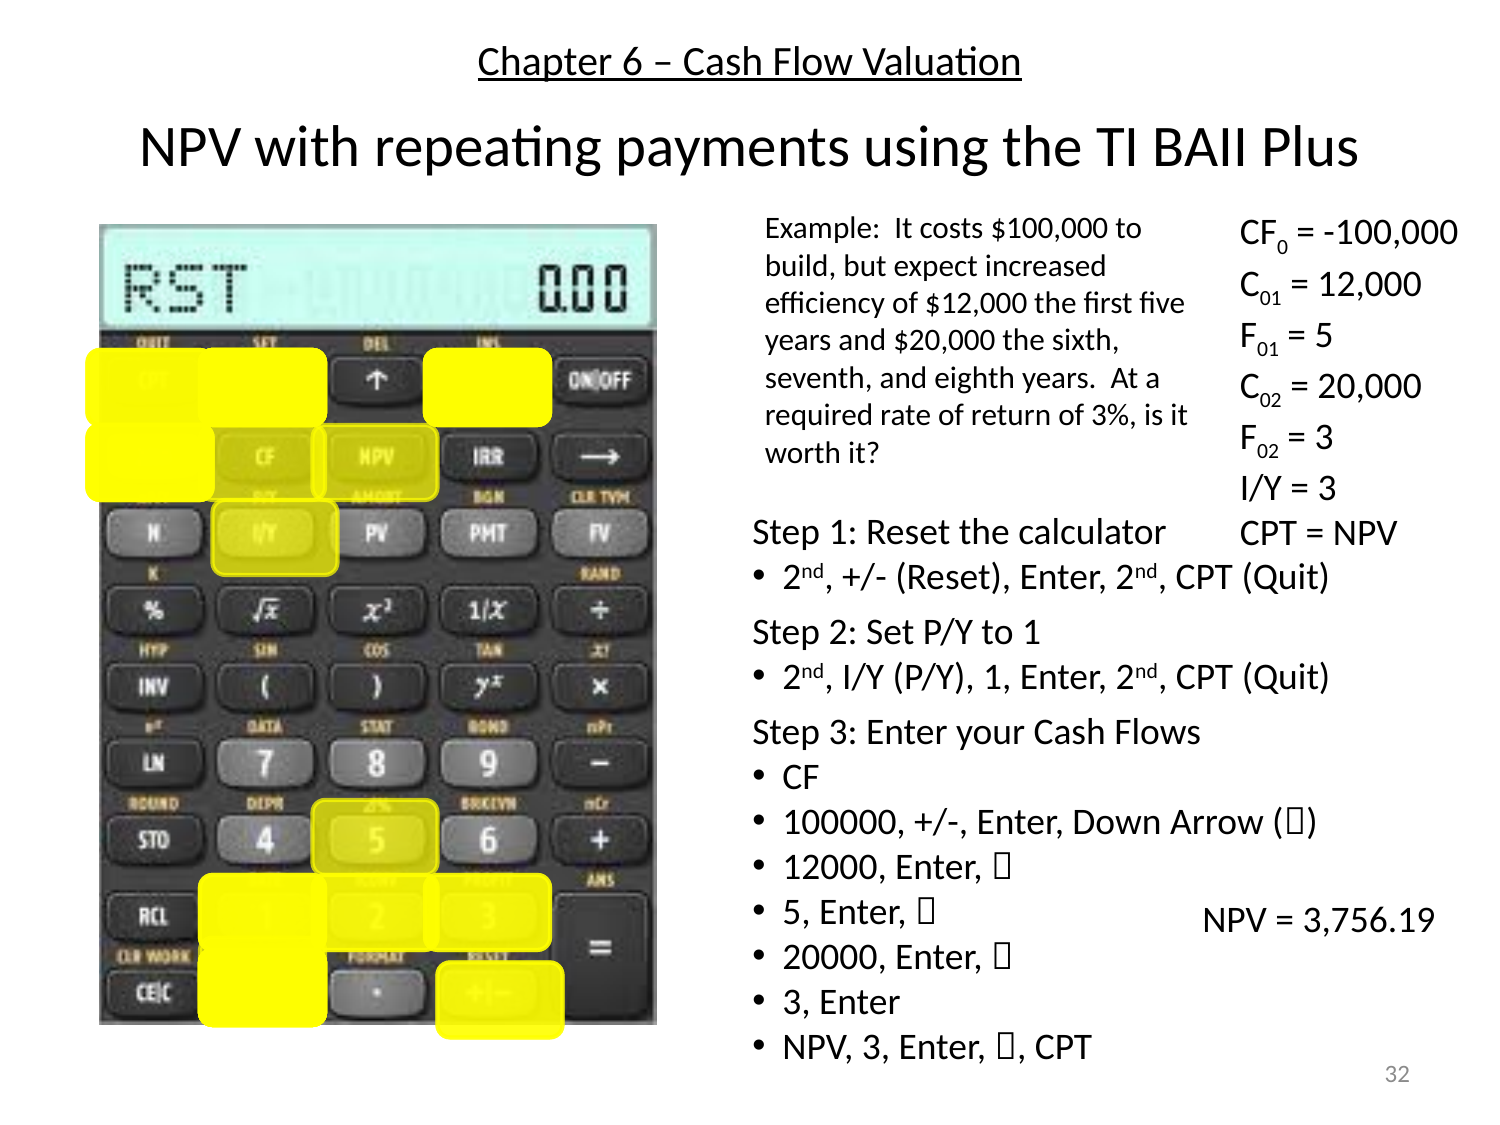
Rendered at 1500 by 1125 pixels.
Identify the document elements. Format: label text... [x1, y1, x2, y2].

text_box Step 3: Enter your Cash Flows CF 100000, +/-, Enter, Down Arrow () 12000, Enter,  5, Enter,  20000, Enter,  3, Enter NPV, 3, Enter, , CPT [737, 699, 1450, 1075]
text_box CF0 = -100,000 C01 = 12,000 F01 = 5 C02 = 20,000 F02 = 3 I/Y = 3 CPT = NPV [1224, 199, 1500, 561]
text_box Step 1: Reset the calculator 2nd, +/- (Reset), Enter, 2nd, CPT (Quit) [737, 499, 1388, 599]
slide_number 32 [1074, 1042, 1425, 1103]
text_box NPV = 3,756.19 [1187, 887, 1463, 948]
text_box Step 2: Set P/Y to 1 2nd, I/Y (P/Y), 1, Enter, 2nd, CPT (Quit) [737, 599, 1388, 705]
picture [99, 224, 657, 1026]
text_box [85, 425, 94, 501]
text_box [85, 349, 94, 426]
title Chapter 6 – Cash Flow Valuation [75, 24, 1425, 93]
text_box Example: It costs $100,000 to build, but expect increased efficiency of $12,000 the first five years and $20,000 the sixth, seventh, and eighth years. At a required rate of return of 3%, is it worth it? [749, 199, 1213, 477]
list NPV with repeating payments using the TI BAII Plus [24, 99, 1475, 188]
text_box [439, 1035, 561, 1040]
